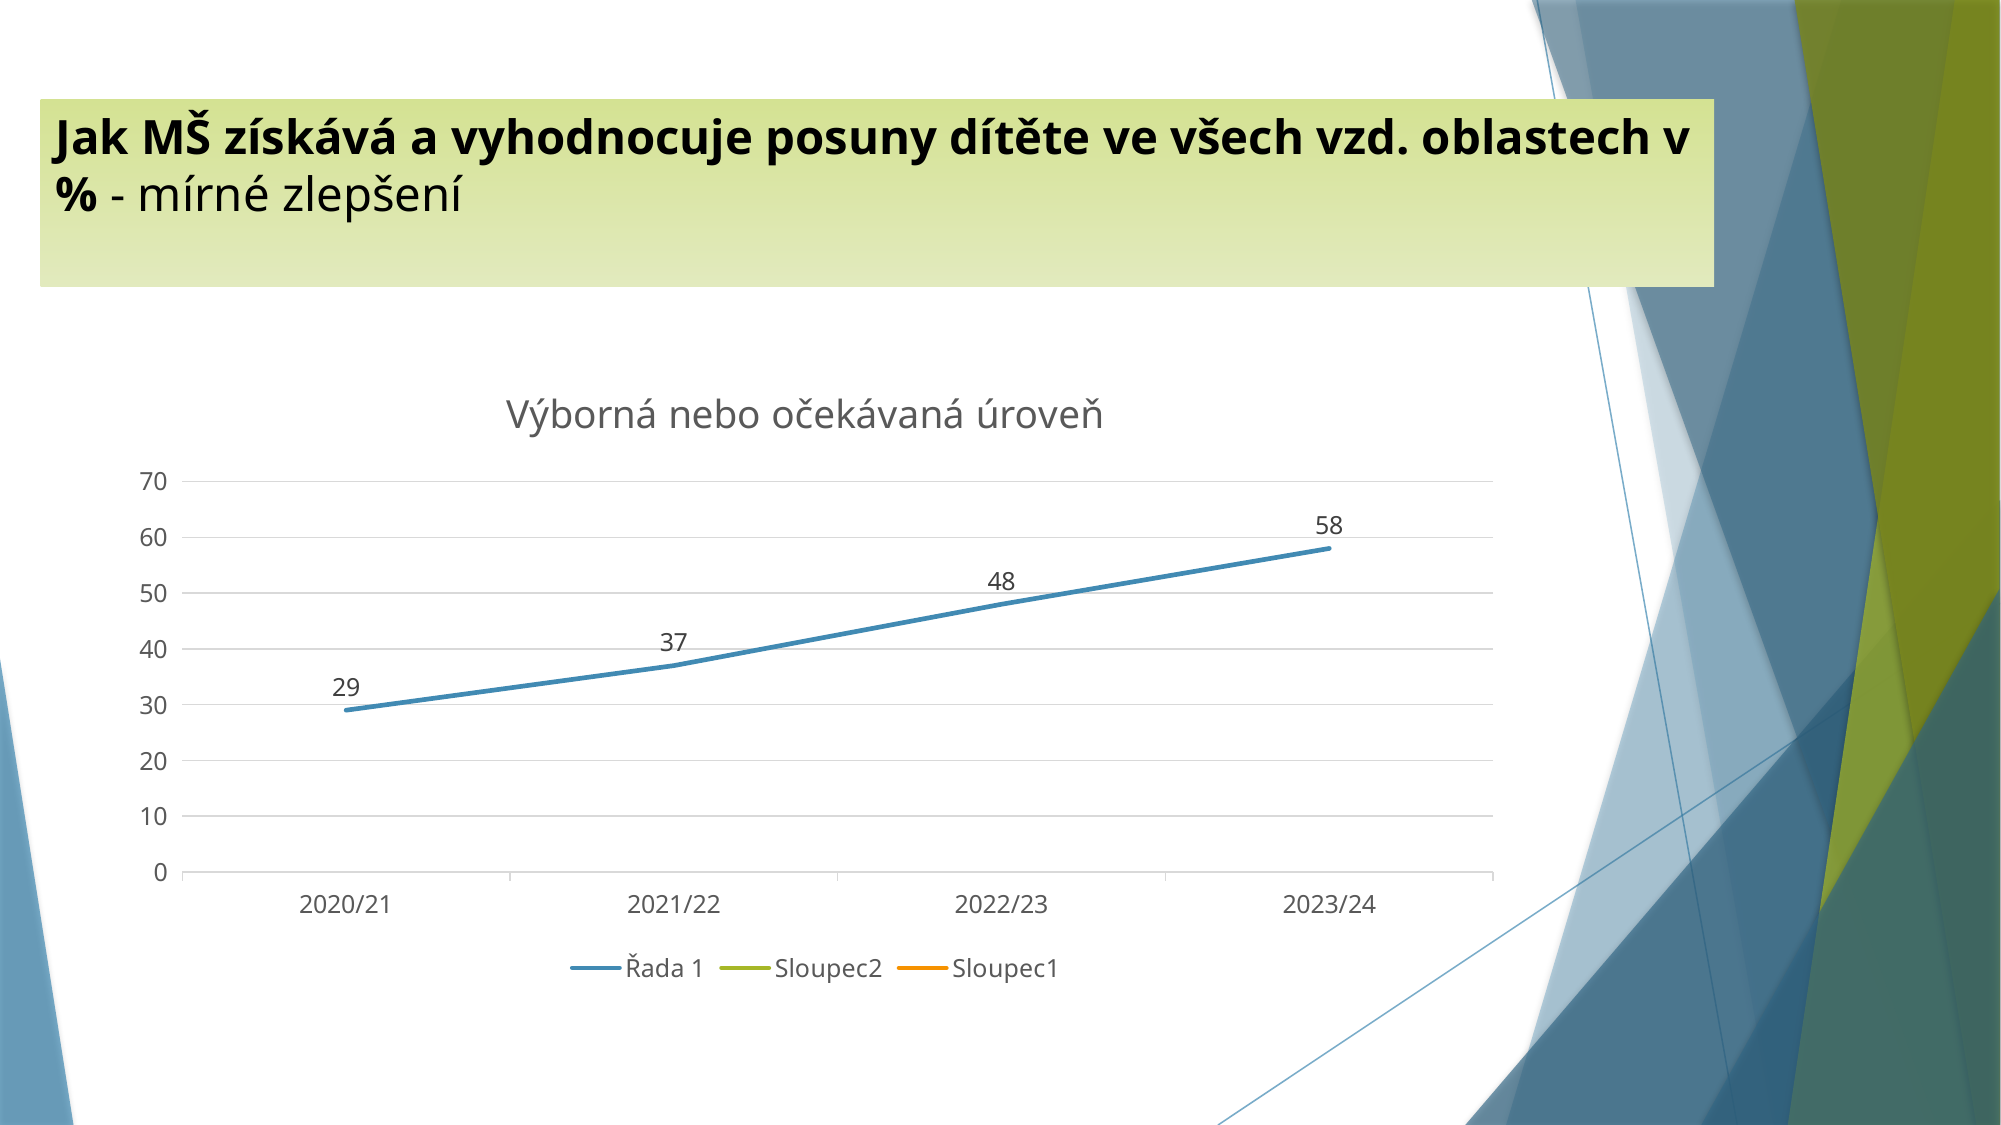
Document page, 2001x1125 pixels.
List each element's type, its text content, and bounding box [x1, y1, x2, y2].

title Jak MŠ získává a vyhodnocuje posuny dítěte ve všech vzd. oblastech v % - mírné zlepšení [40, 99, 1715, 287]
chart [110, 353, 1522, 992]
